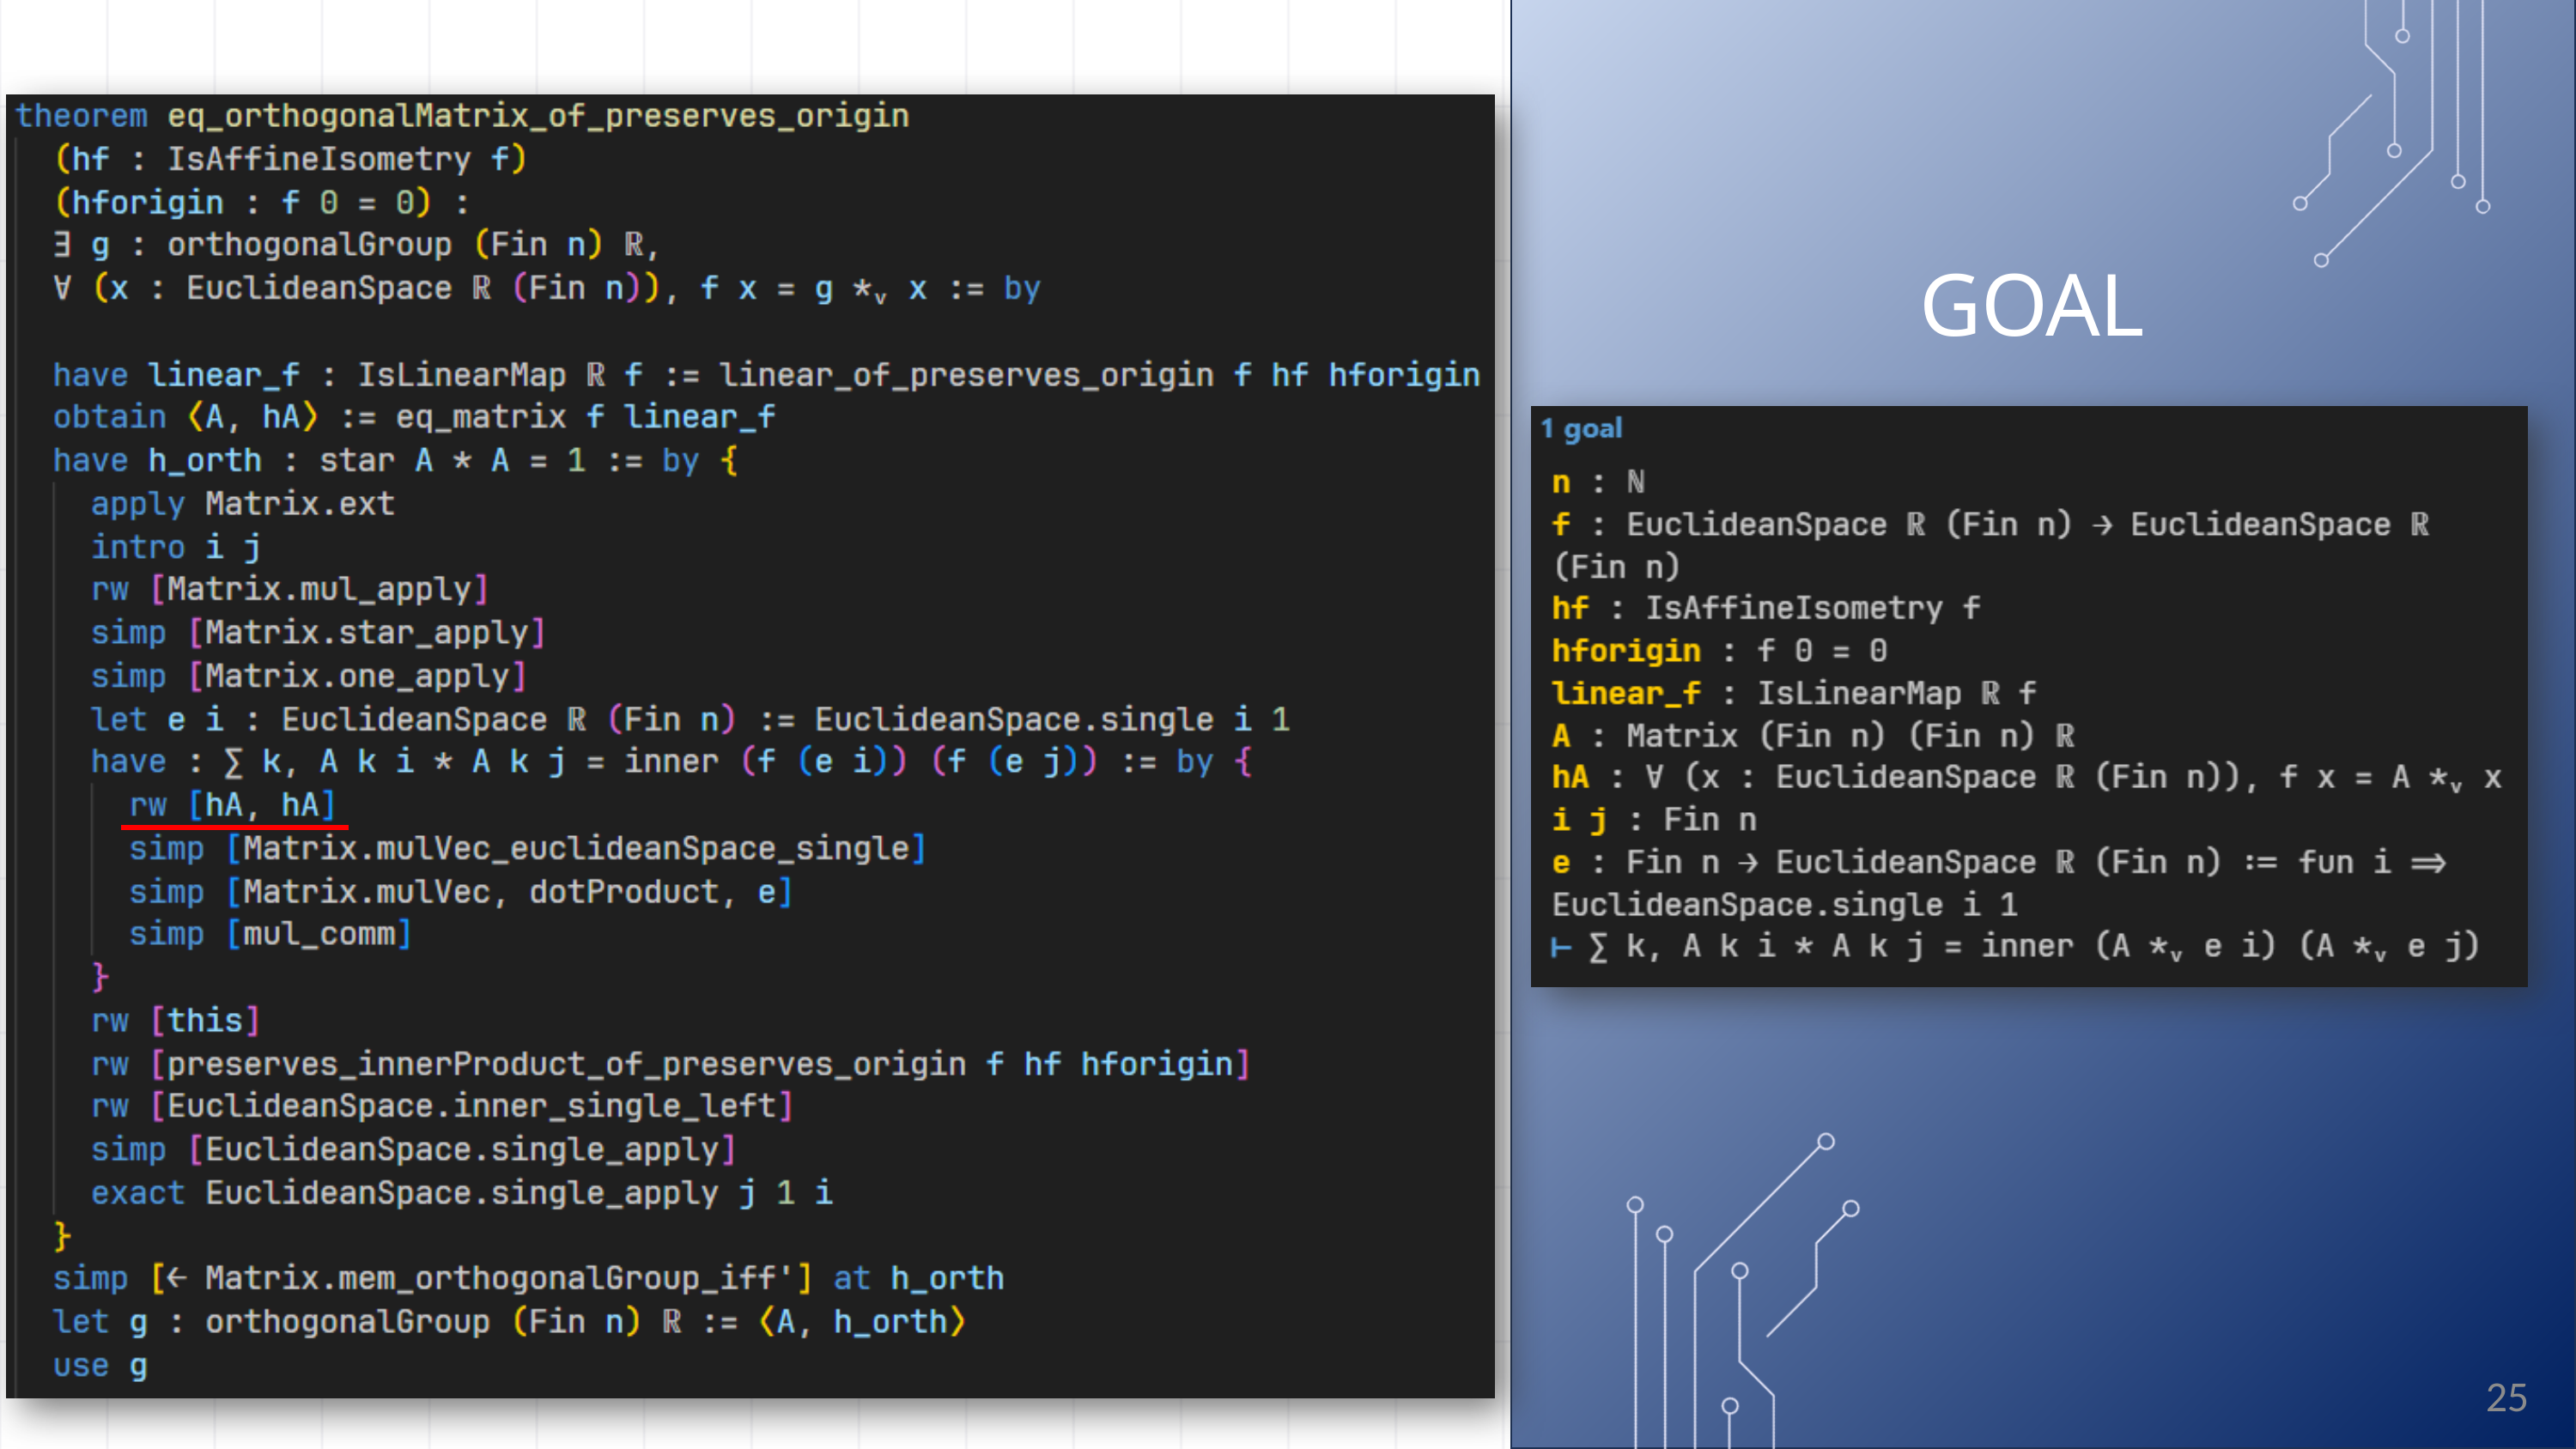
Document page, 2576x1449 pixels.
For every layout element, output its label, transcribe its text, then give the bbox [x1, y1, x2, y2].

slide_number 25 [2155, 1368, 2543, 1421]
text_box [1510, 0, 2576, 1449]
picture [2148, 0, 2576, 324]
text_box GOAL [1919, 252, 2168, 354]
picture [0, 0, 2030, 1449]
picture [1531, 406, 2528, 987]
